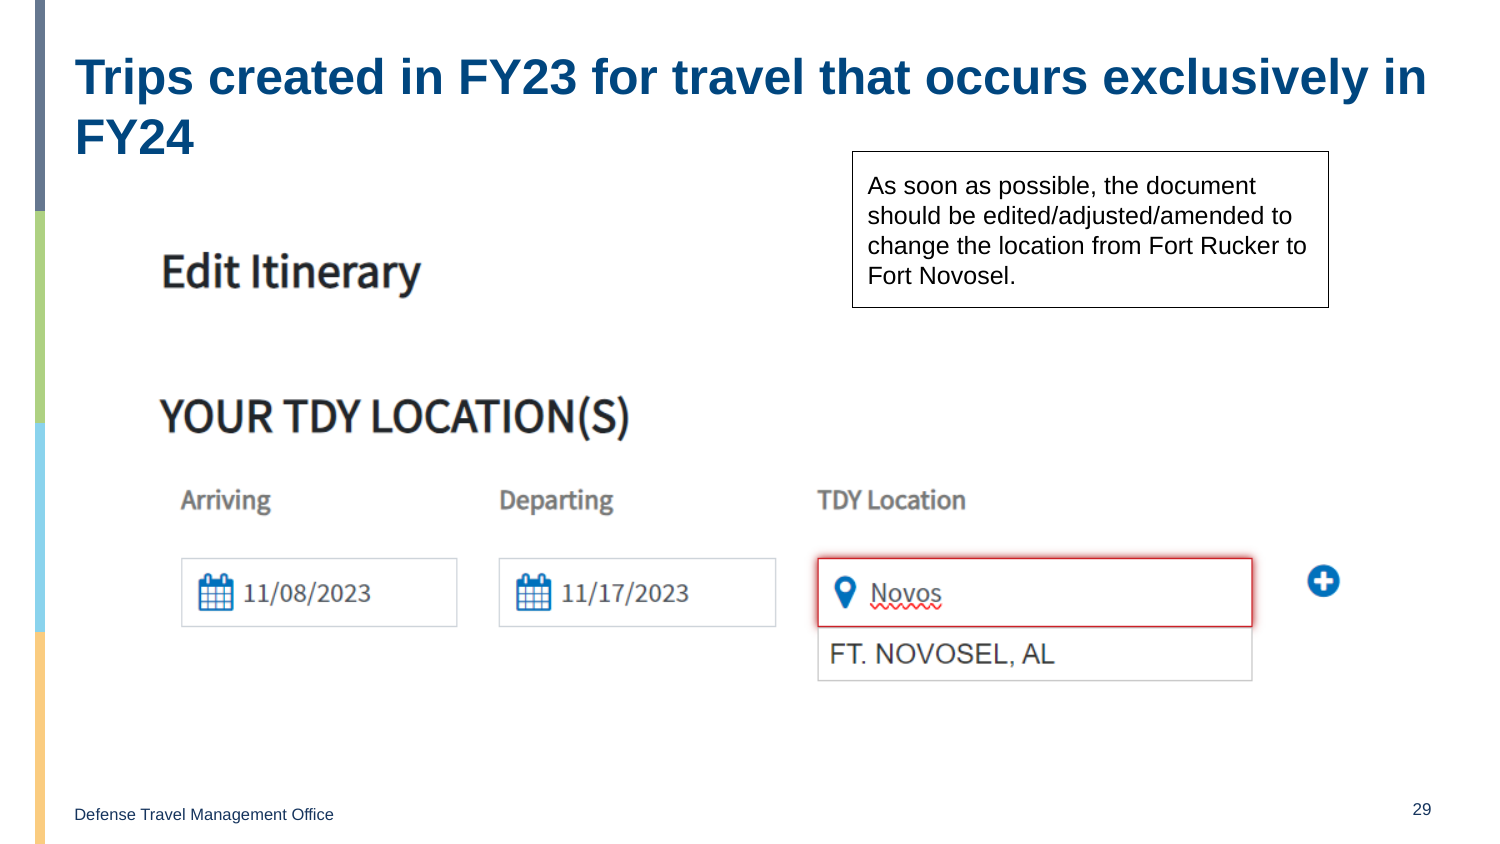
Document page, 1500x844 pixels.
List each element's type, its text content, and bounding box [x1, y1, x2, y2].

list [150, 237, 1369, 699]
text_box As soon as possible, the document should be edited/adjusted/amended to change the location from Fort Rucker to Fort Novosel. [852, 151, 1329, 237]
slide_number 29 [1400, 798, 1445, 828]
title Trips created in FY23 for travel that occurs exclusively in FY24 [74, 44, 1445, 127]
